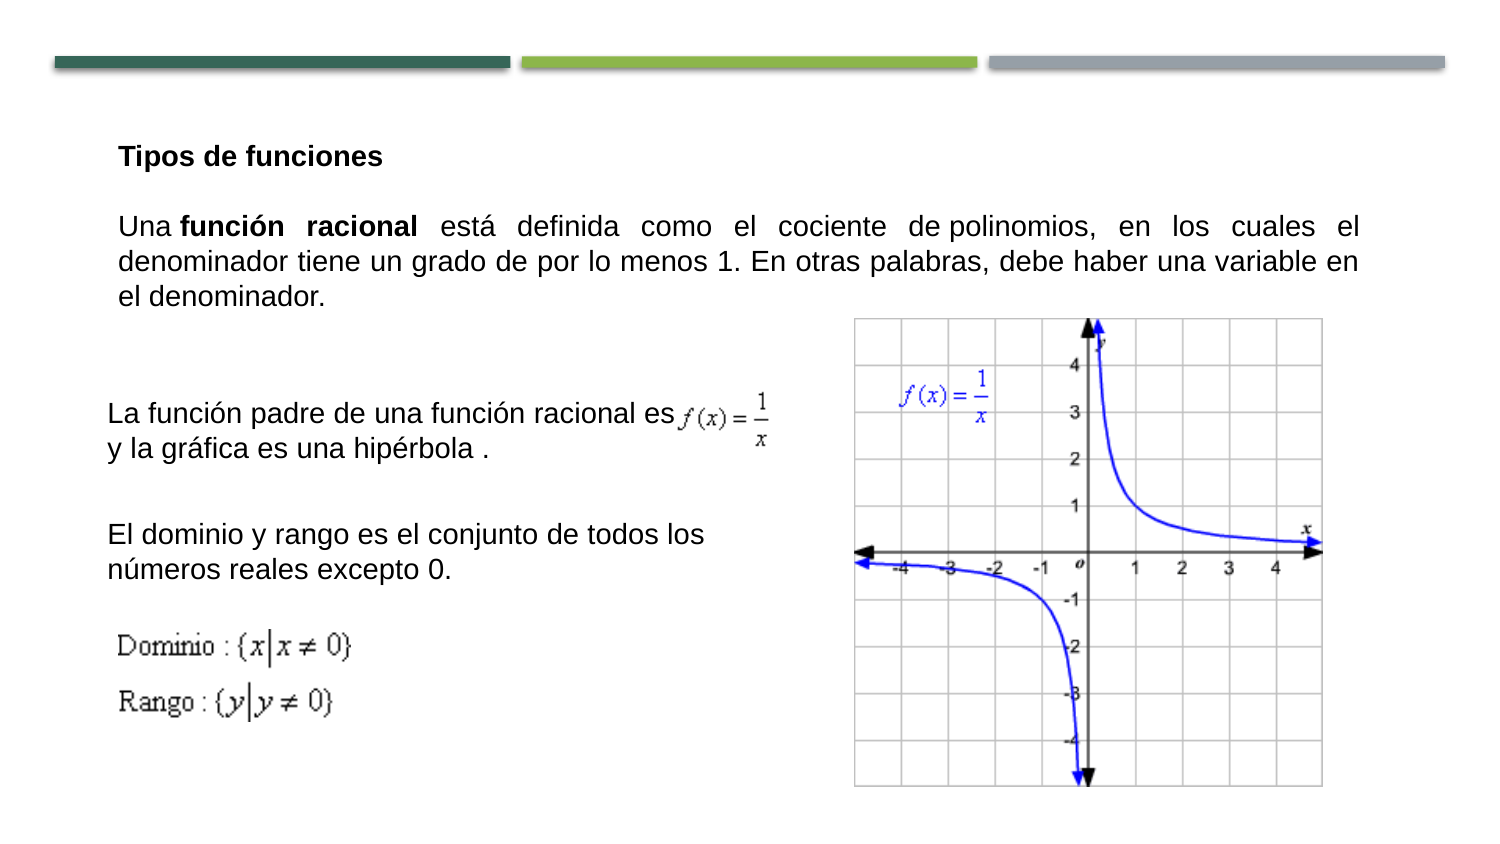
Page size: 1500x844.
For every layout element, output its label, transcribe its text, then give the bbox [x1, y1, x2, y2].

picture [853, 317, 1324, 788]
picture [675, 386, 775, 452]
picture [117, 628, 352, 722]
text_box La función padre de una función racional es y la gráfica es una hipérbola . [92, 386, 843, 507]
title CONTENU DE CE MODÈLE [118, 72, 1382, 167]
text_box Tipos de funciones Una función racional está definida como el cociente de polinomios, en los cuales el denominador tiene un grado de por lo menos 1. En otras palabras, debe haber una variable en el denominador. [118, 117, 1362, 332]
text_box El dominio y rango es el conjunto de todos los números reales excepto 0. [92, 508, 731, 628]
